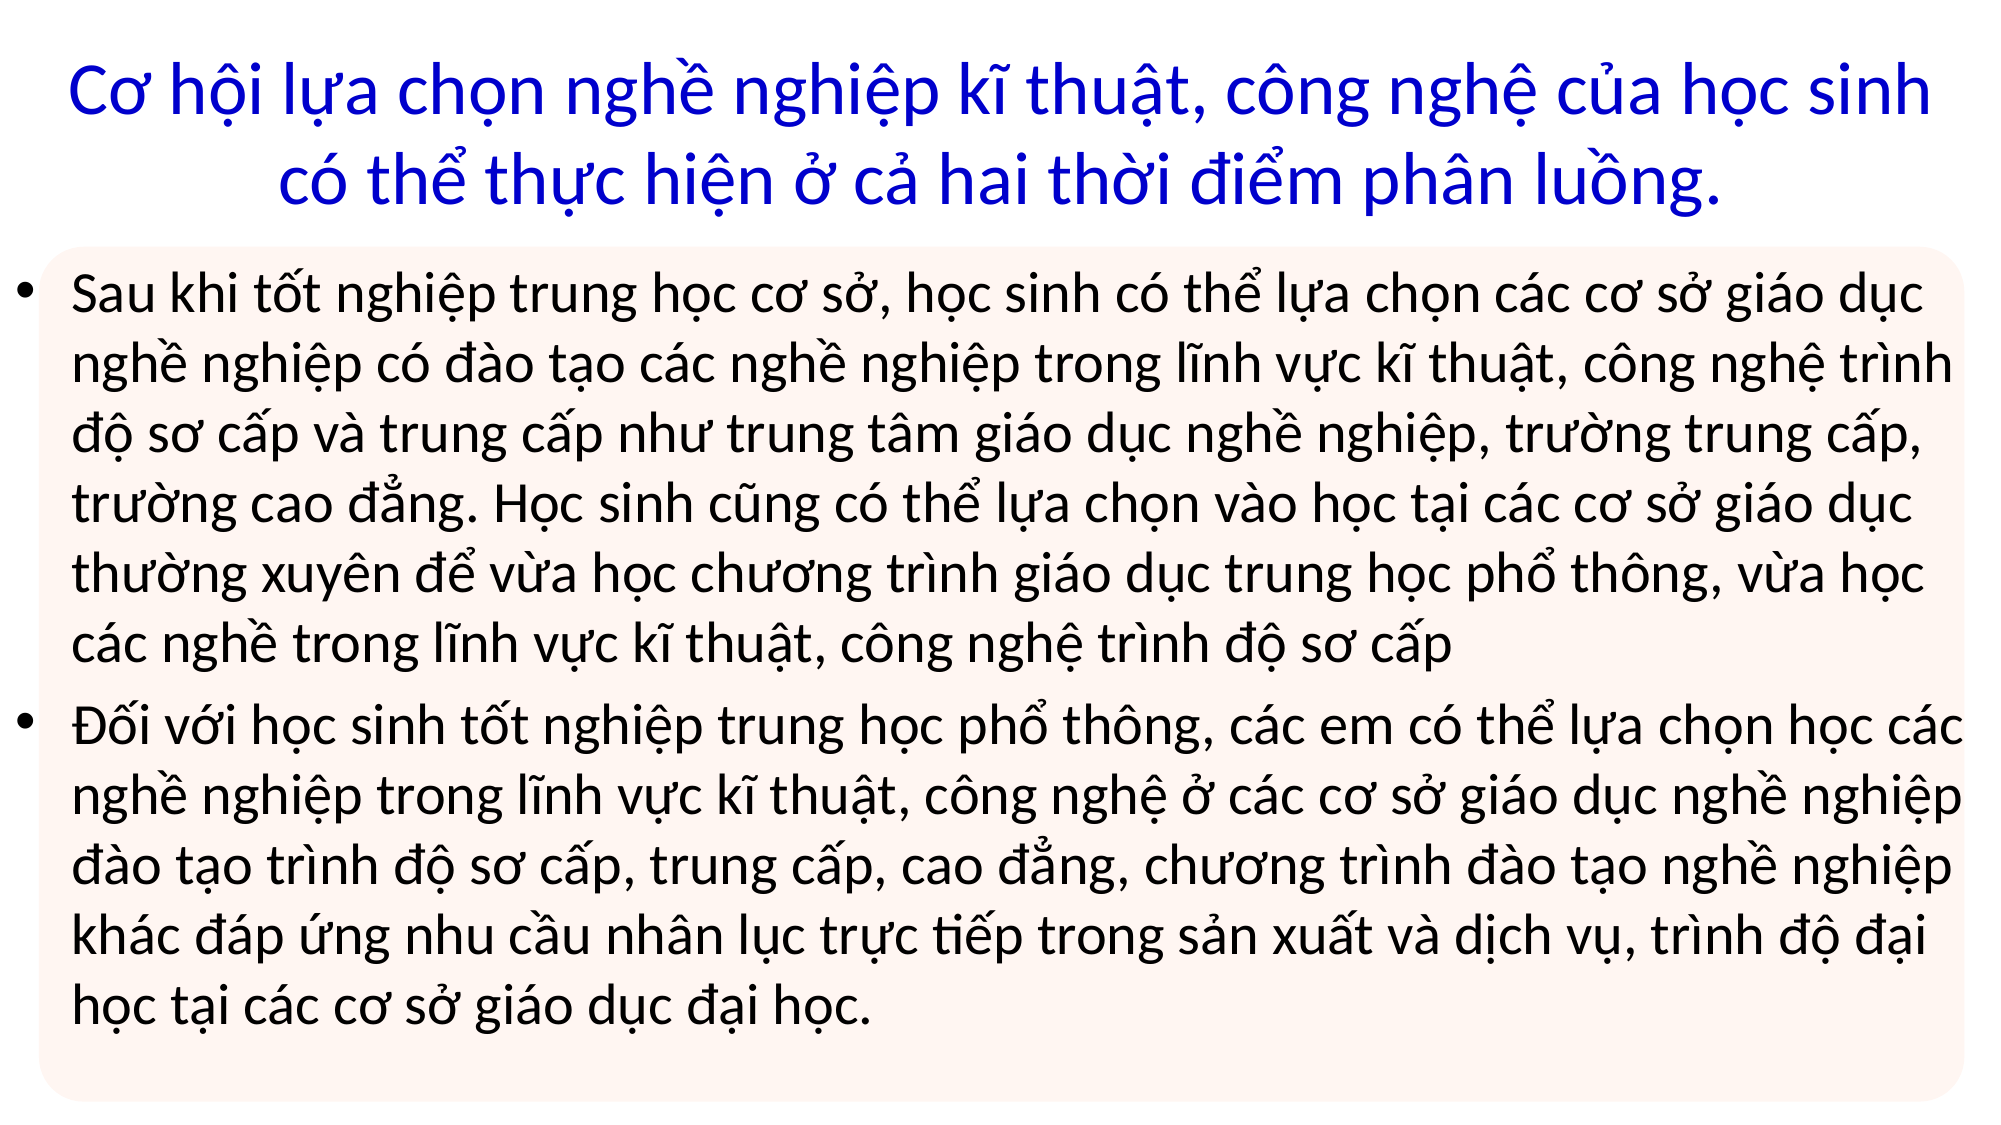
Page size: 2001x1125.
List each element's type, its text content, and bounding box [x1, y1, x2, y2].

text_box [36, 990, 1967, 1104]
title Cơ hội lựa chọn nghề nghiệp kĩ thuật, công nghệ của học sinh có thể thực hiện ở cả hai thời điểm phân luồng. [38, 12, 1965, 246]
text_box Sau khi tốt nghiệp trung học cơ sở, học sinh có thể lựa chọn các cơ sở giáo dục nghề nghiệp có đào tạo các nghề nghiệp trong lĩnh vực kĩ thuật, công nghệ trình độ sơ cấp và trung cấp như trung tâm giáo dục nghề nghiệp, trường trung cấp, trường cao đẳng. Học sinh cũng có thể lựa chọn vào học tại các cơ sở giáo dục thường xuyên để vừa học chương trình giáo dục trung học phổ thông, vừa học các nghề trong lĩnh vực kĩ thuật, công nghệ trình độ sơ cấp Đối với học sinh tốt nghiệp trung học phổ thông, các em có thể lựa chọn học các nghề nghiệp trong lĩnh vực kĩ thuật, công nghệ ở các cơ sở giáo dục nghề nghiệp đào tạo trình độ sơ cấp, trung cấp, cao đẳng, chương trình đào tạo nghề nghiệp khác đáp ứng nhu cầu nhân lục trực tiếp trong sản xuất và dịch vụ, trình độ đại học tại các cơ sở giáo dục đại học. [0, 246, 1981, 990]
